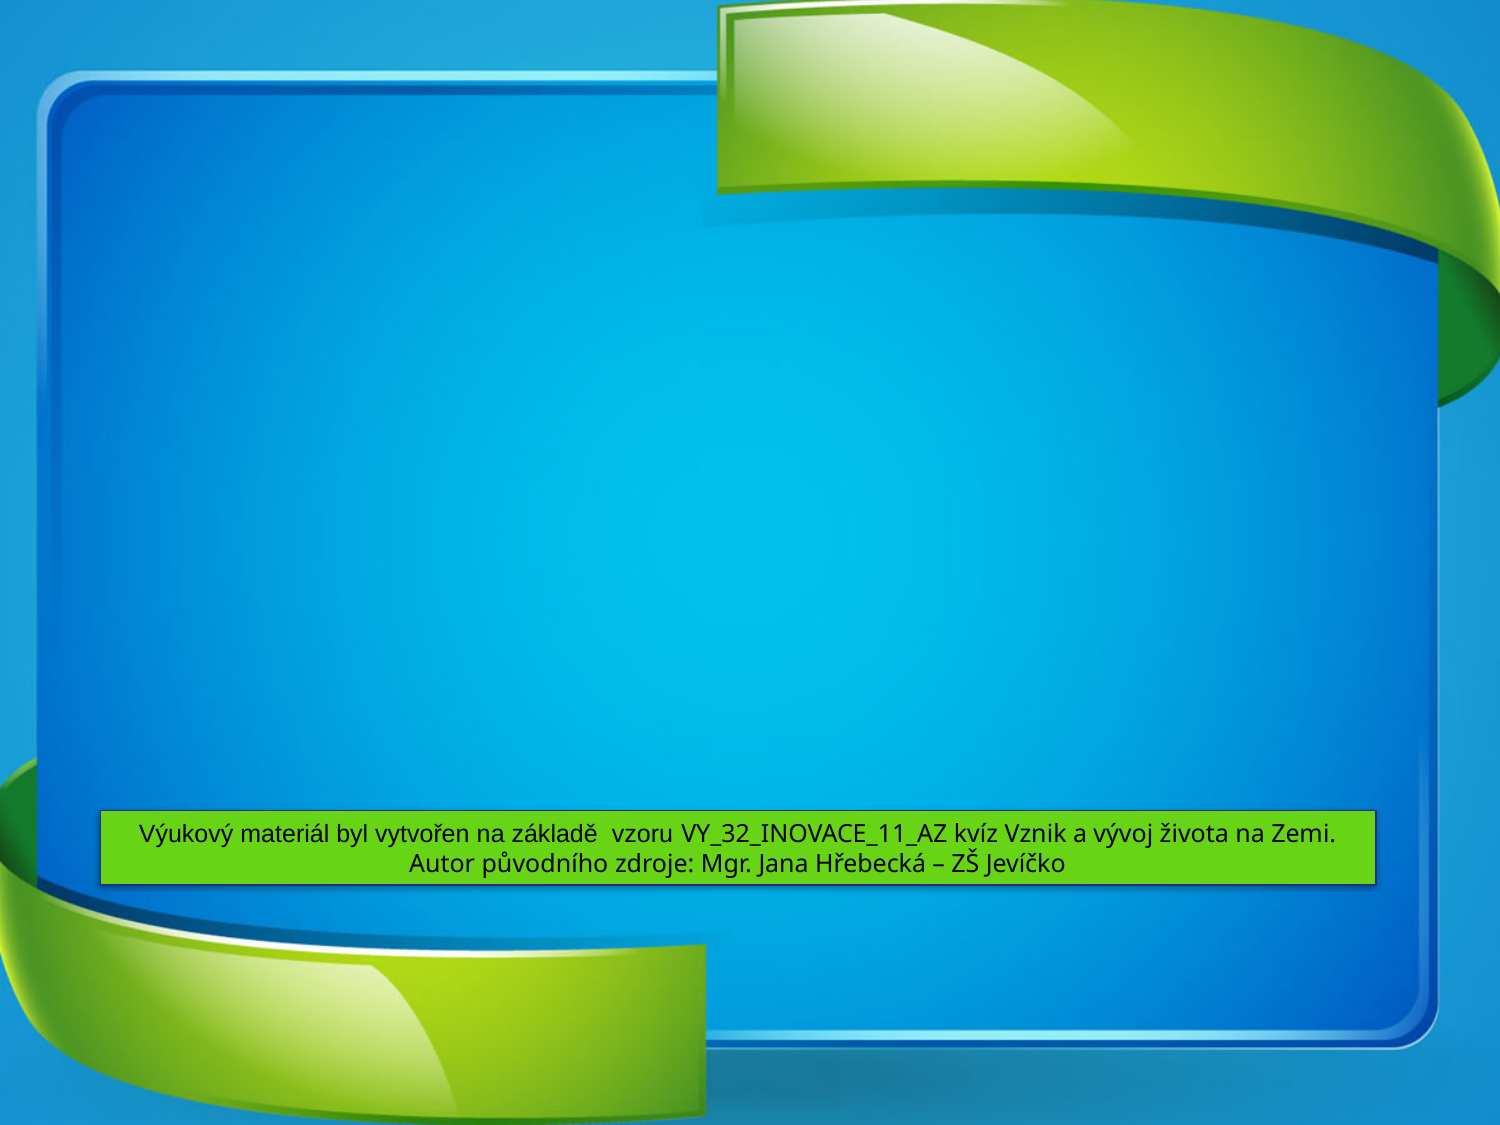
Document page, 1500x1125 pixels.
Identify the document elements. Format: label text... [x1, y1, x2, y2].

text_box Výukový materiál byl vytvořen na základě vzoru VY_32_INOVACE_11_AZ kvíz Vznik a vývoj života na Zemi. Autor původního zdroje: Mgr. Jana Hřebecká – ZŠ Jevíčko [100, 810, 1377, 886]
picture [0, 0, 1500, 1125]
